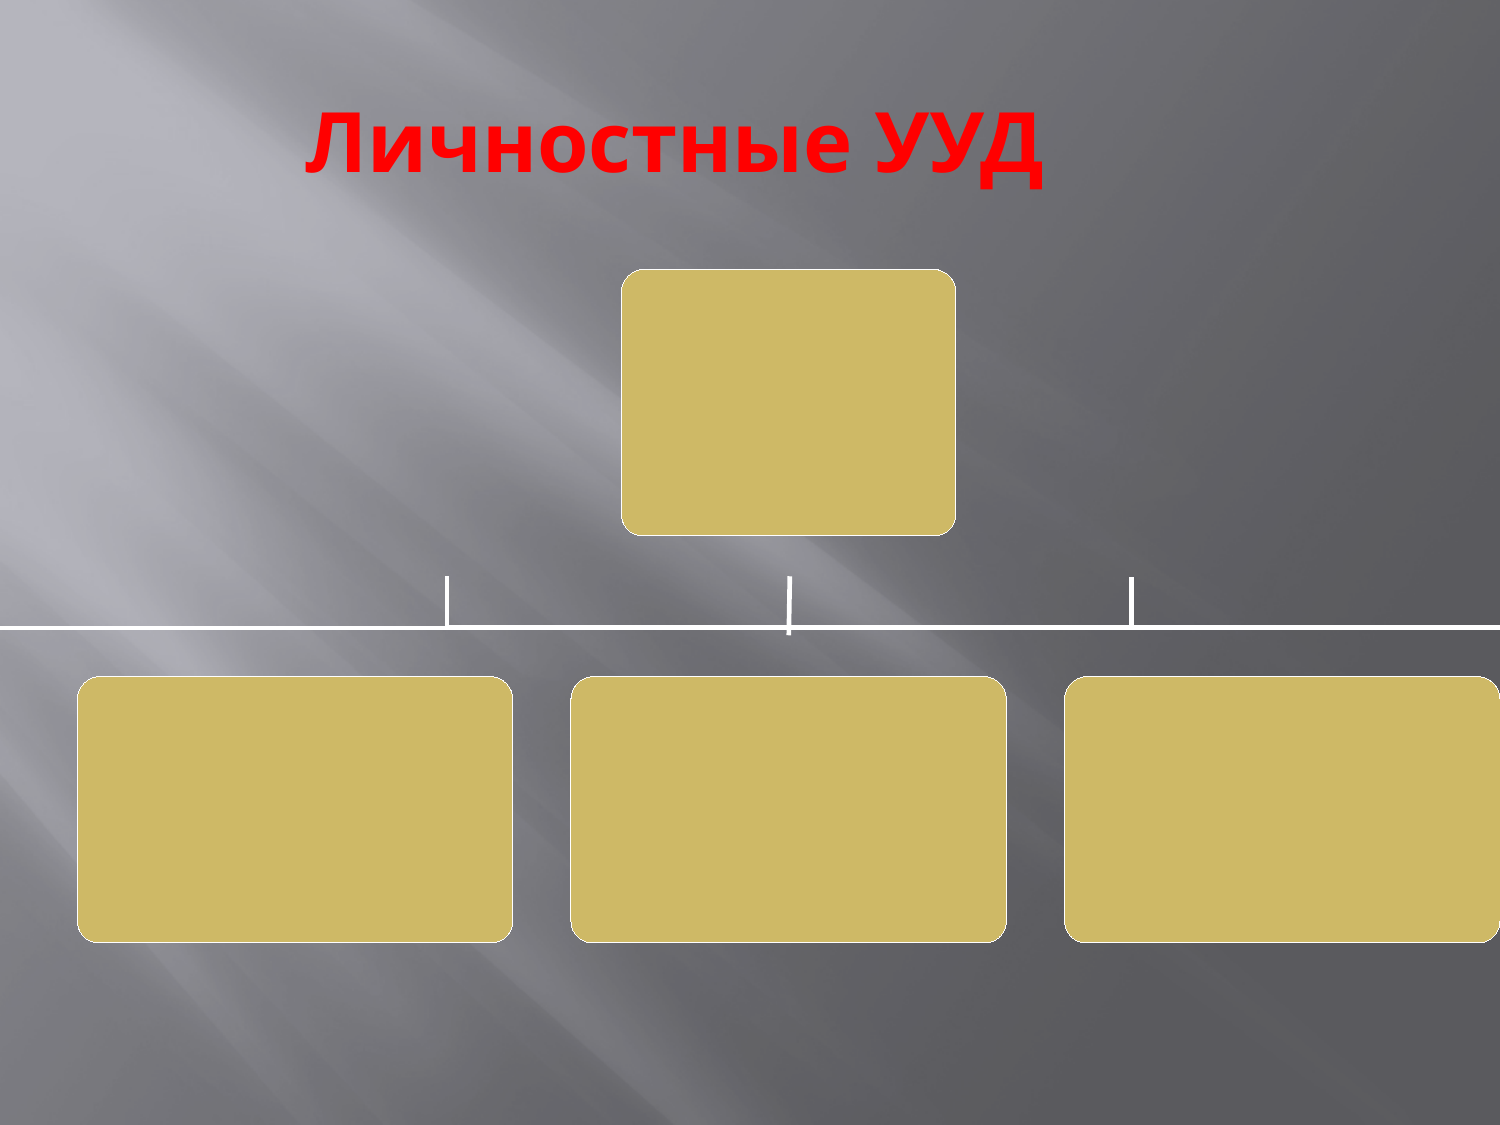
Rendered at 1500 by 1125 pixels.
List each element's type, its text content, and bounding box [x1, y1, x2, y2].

title Личностные УУД [0, 45, 1350, 233]
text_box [77, 269, 1500, 626]
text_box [77, 630, 1500, 944]
